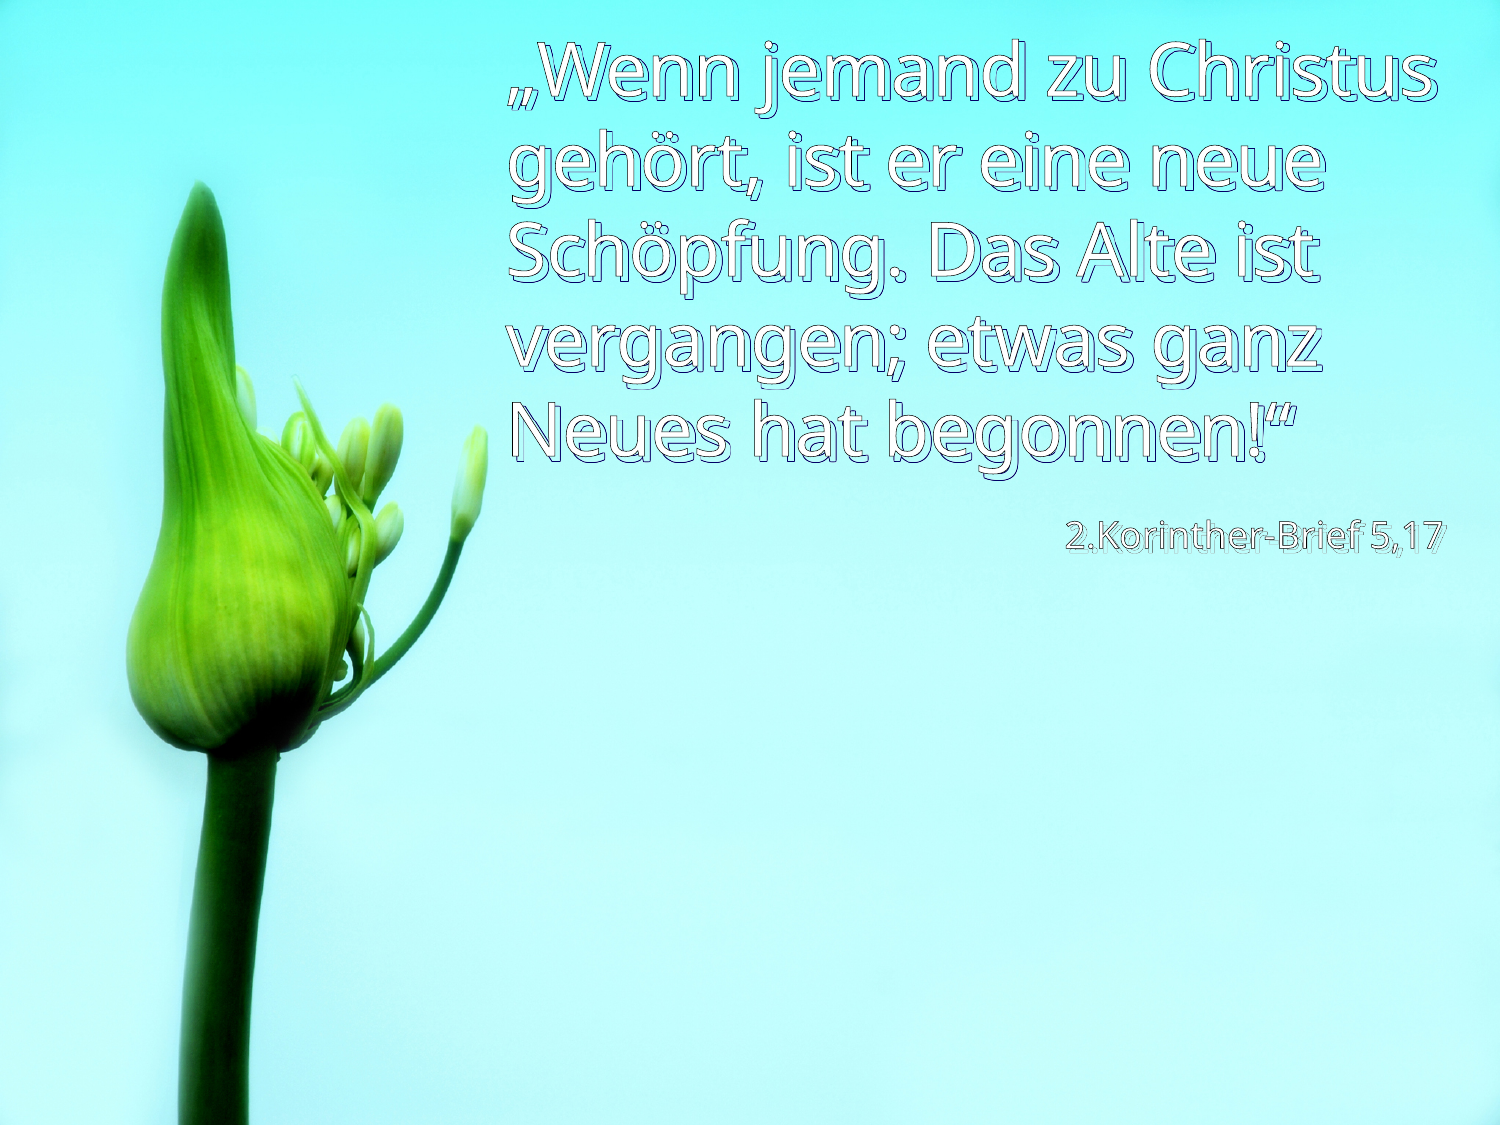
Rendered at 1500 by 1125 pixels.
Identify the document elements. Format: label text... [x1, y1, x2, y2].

picture [0, 0, 1500, 1125]
title „Wenn jemand zu Christus gehört, ist er eine neue Schöpfung. Das Alte ist vergangen; etwas ganz Neues hat begonnen!“ [489, 13, 1495, 479]
text_box 2.Korinther-Brief 5,17 [147, 503, 1459, 564]
